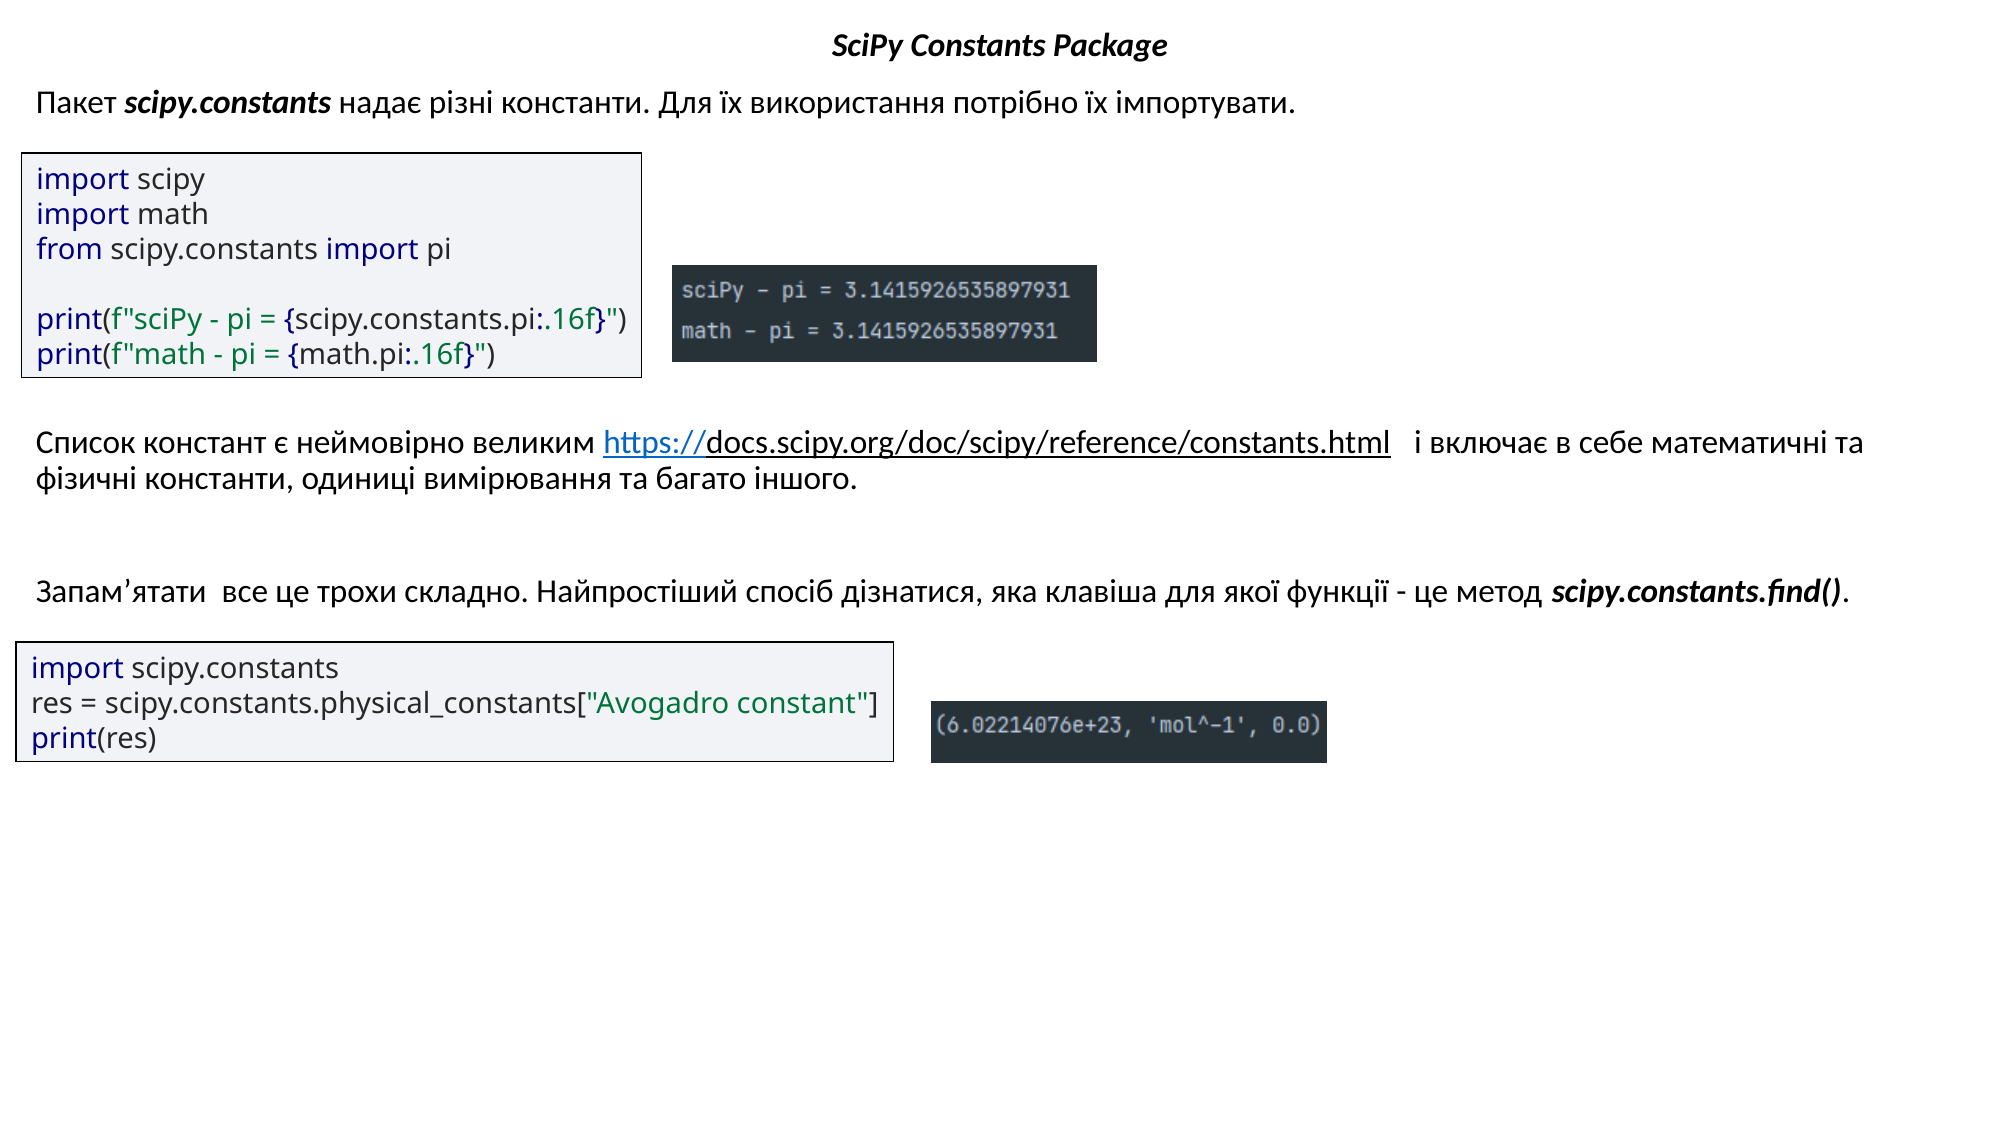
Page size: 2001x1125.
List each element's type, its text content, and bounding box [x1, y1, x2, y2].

text_box import scipy import math from scipy.constants import pi print(f"sciPy - pi = {scipy.constants.pi:.16f}") print(f"math - pi = {math.pi:.16f}") [20, 152, 643, 378]
text_box import scipy.constants res = scipy.constants.physical_constants["Avogadro constant"] print(res) [16, 641, 894, 762]
picture [672, 265, 1097, 362]
picture [930, 701, 1327, 763]
list SciPy Constants Package Пакет scipy.constants надає різні константи. Для їх використання потрібно їх імпортувати. Список констант є неймовірно великим https://docs.scipy.org/doc/scipy/reference/constants.html і включає в себе математичні та фізичні константи, одиниці вимірювання та багато іншого. Запам’ятати все це трохи складно. Найпростіший спосіб дізнатися, яка клавіша для якої функції - це метод scipy.constants.find(). [20, 20, 1988, 1099]
